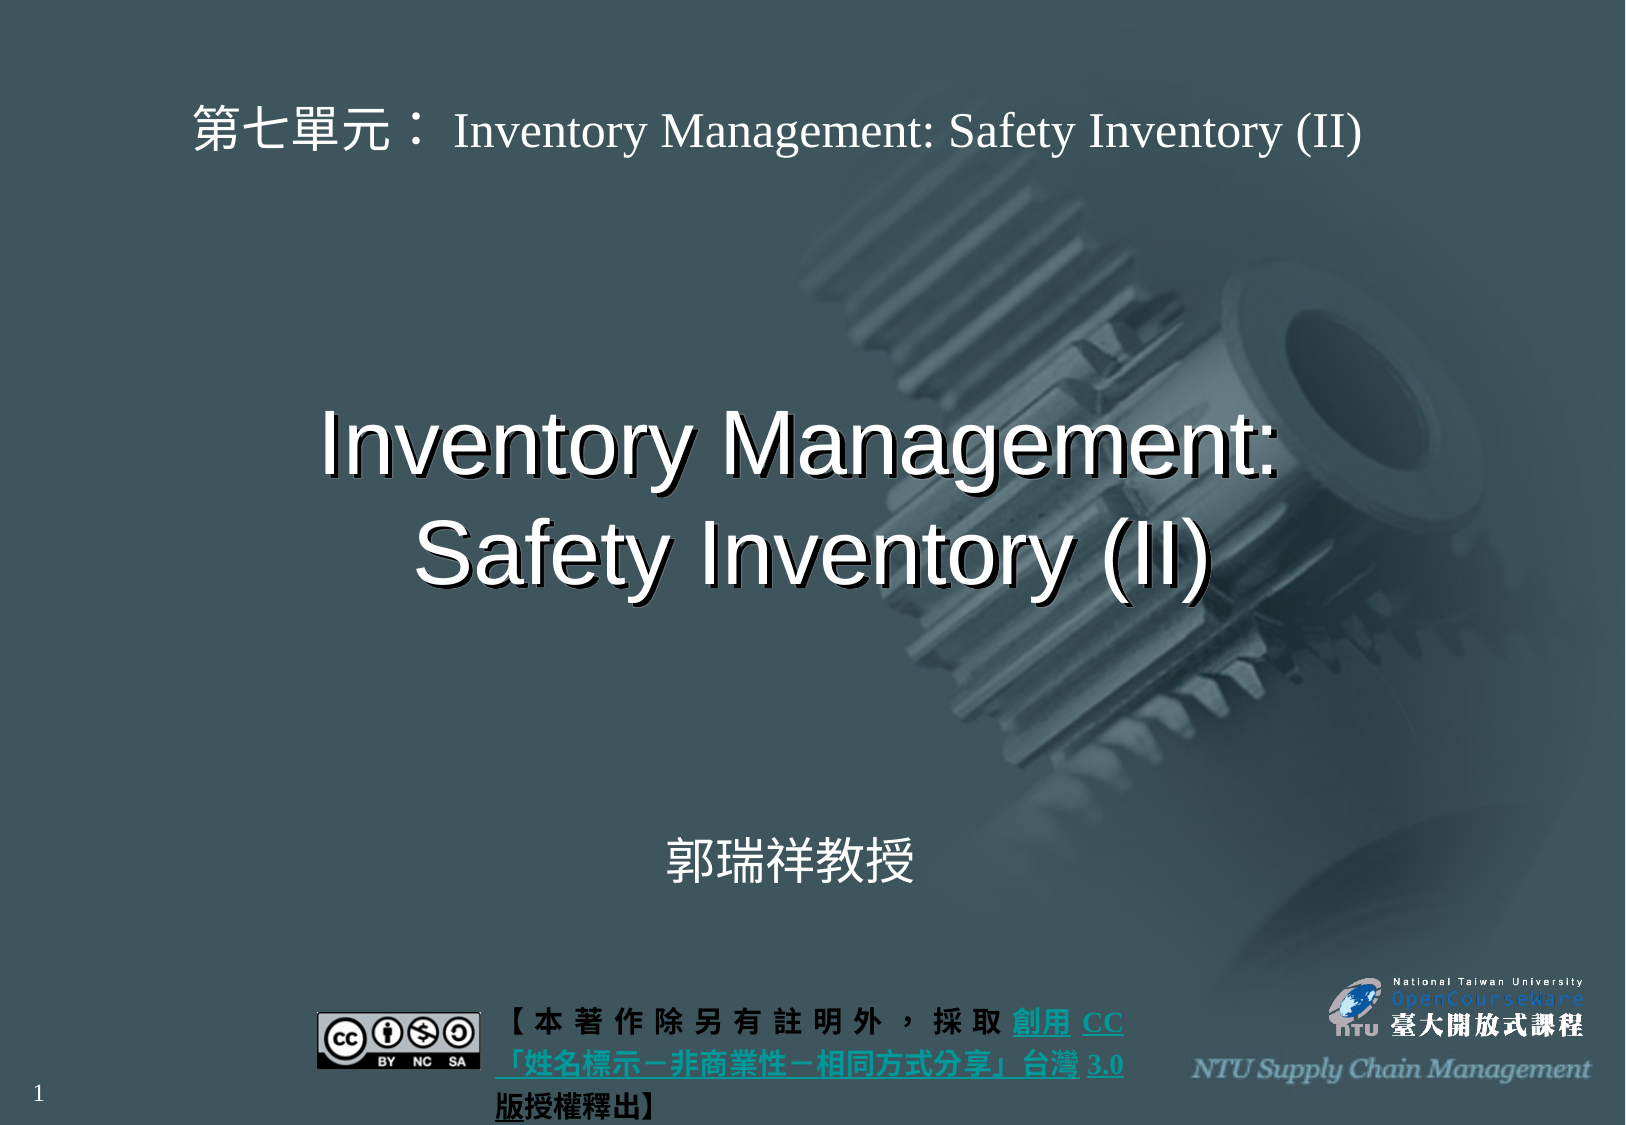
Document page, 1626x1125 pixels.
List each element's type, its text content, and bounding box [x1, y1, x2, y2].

title Inventory Management: Safety Inventory (II) [115, 375, 1510, 750]
text_box 1 [0, 1058, 61, 1125]
text_box 第七單元：Inventory Management: Safety Inventory (II) [139, 90, 1415, 165]
text_box 郭瑞祥教授 [647, 822, 935, 898]
picture [0, 0, 1626, 1125]
text_box 【本著作除另有註明外，採取創用CC「姓名標示－非商業性－相同方式分享」台灣3.0版授權釋出】 [480, 995, 1139, 1125]
